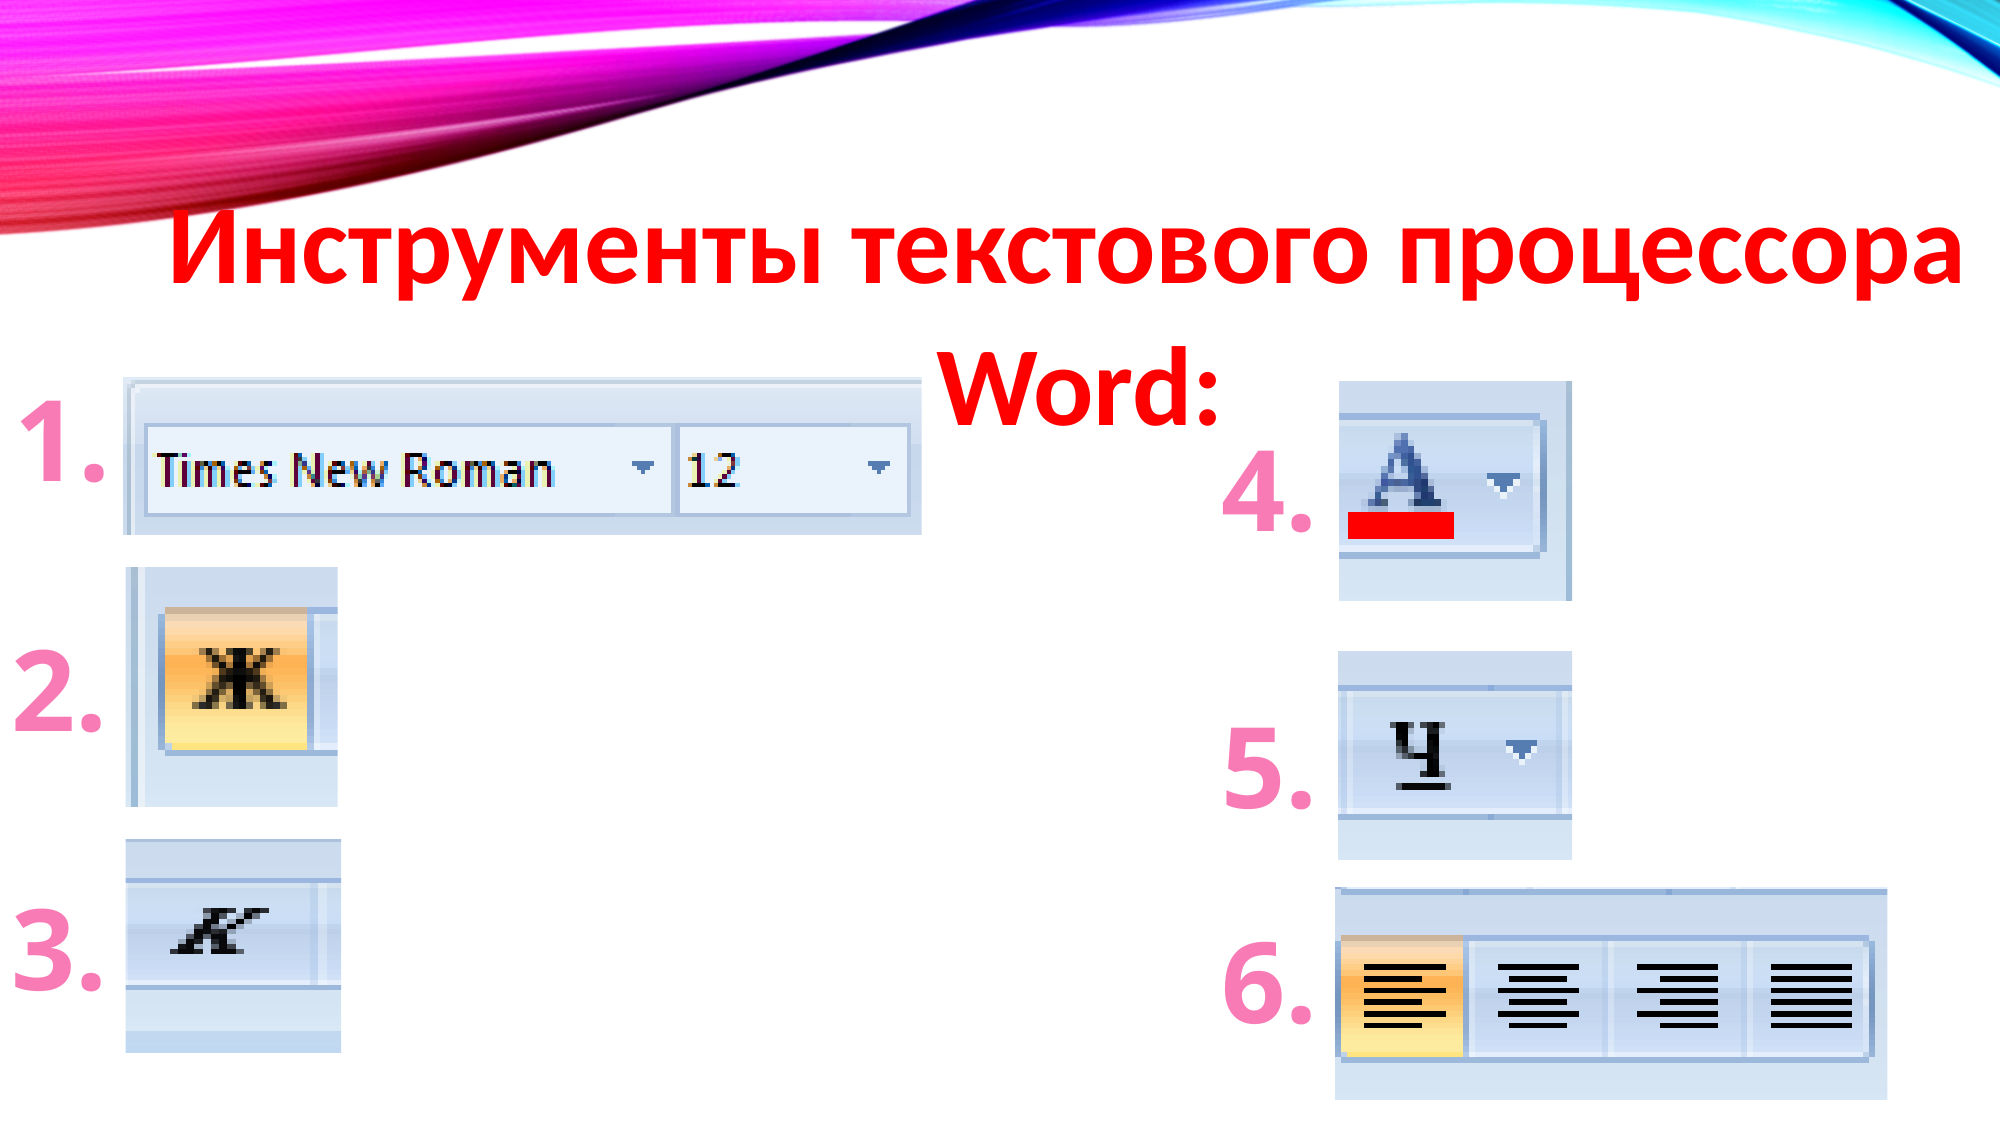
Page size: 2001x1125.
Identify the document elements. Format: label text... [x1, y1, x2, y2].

picture [1890, 0, 2000, 75]
picture [125, 839, 342, 1053]
picture [125, 567, 339, 807]
picture [0, 0, 2000, 178]
picture [1910, 0, 2000, 45]
text_box 1. [0, 361, 126, 512]
text_box 6. [1206, 903, 1334, 1054]
text_box 5. [1206, 688, 1334, 839]
picture [122, 376, 922, 535]
picture [1334, 886, 1888, 1101]
text_box 2. [0, 611, 124, 762]
text_box 3. [0, 870, 124, 1021]
text_box 4. [1206, 411, 1334, 562]
list Инструменты текстового процессора Word: [0, 178, 2000, 292]
picture [1337, 650, 1573, 860]
picture [1338, 380, 1573, 601]
